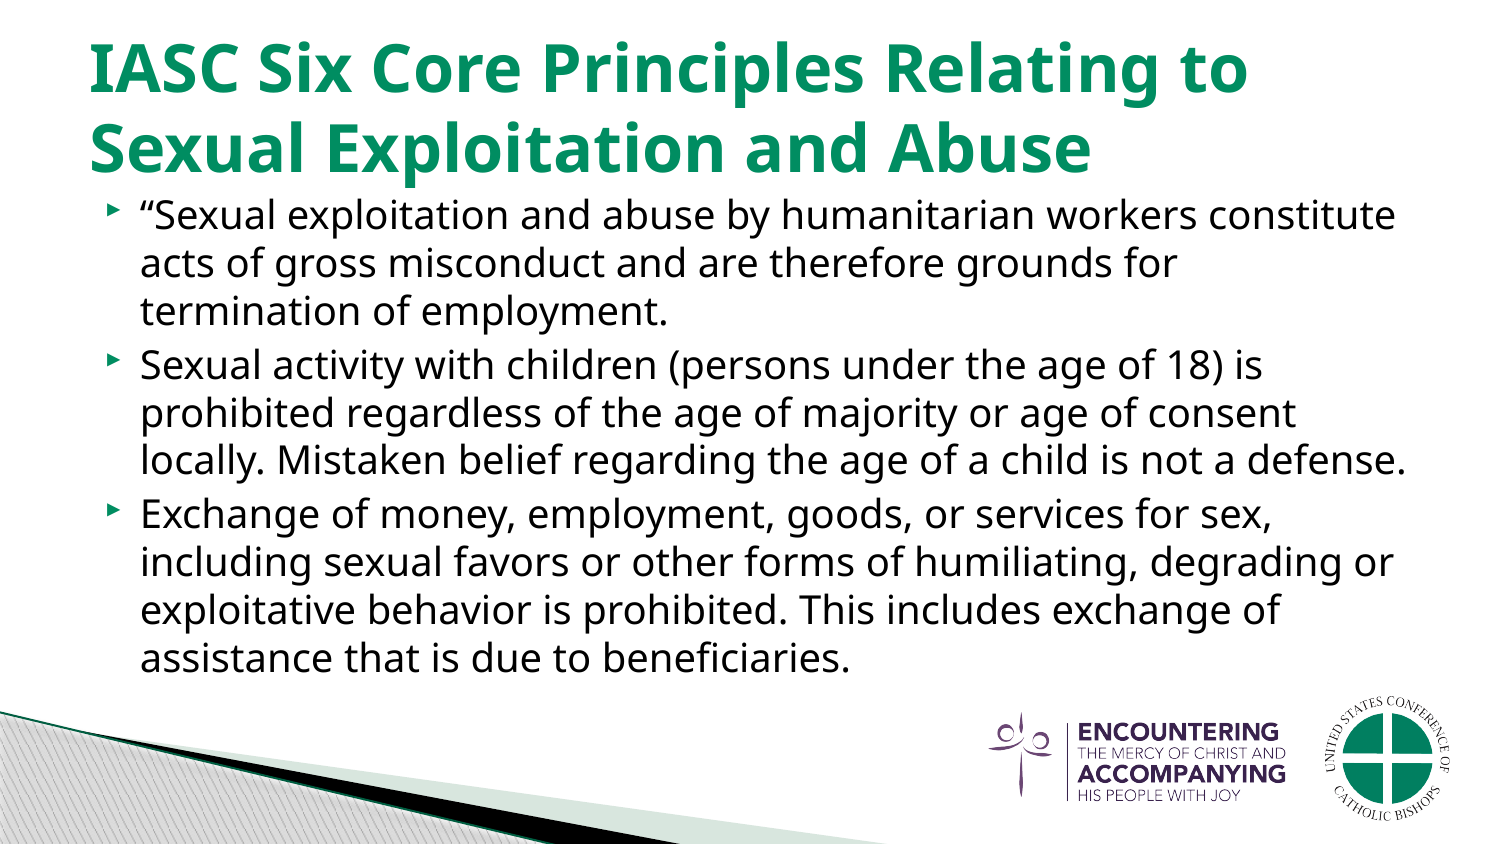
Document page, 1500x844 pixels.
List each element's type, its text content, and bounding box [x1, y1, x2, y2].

picture [943, 696, 1450, 844]
title IASC Six Core Principles Relating to Sexual Exploitation and Abuse [75, 75, 1425, 216]
list “Sexual exploitation and abuse by humanitarian workers constitute acts of gross misconduct and are therefore grounds for termination of employment. Sexual activity with children (persons under the age of 18) is prohibited regardless of the age of majority or age of consent locally. Mistaken belief regarding the age of a child is not a defense. Exchange of money, employment, goods, or services for sex, including sexual favors or other forms of humiliating, degrading or exploitative behavior is prohibited. This includes exchange of assistance that is due to beneficiaries. [75, 216, 1425, 740]
